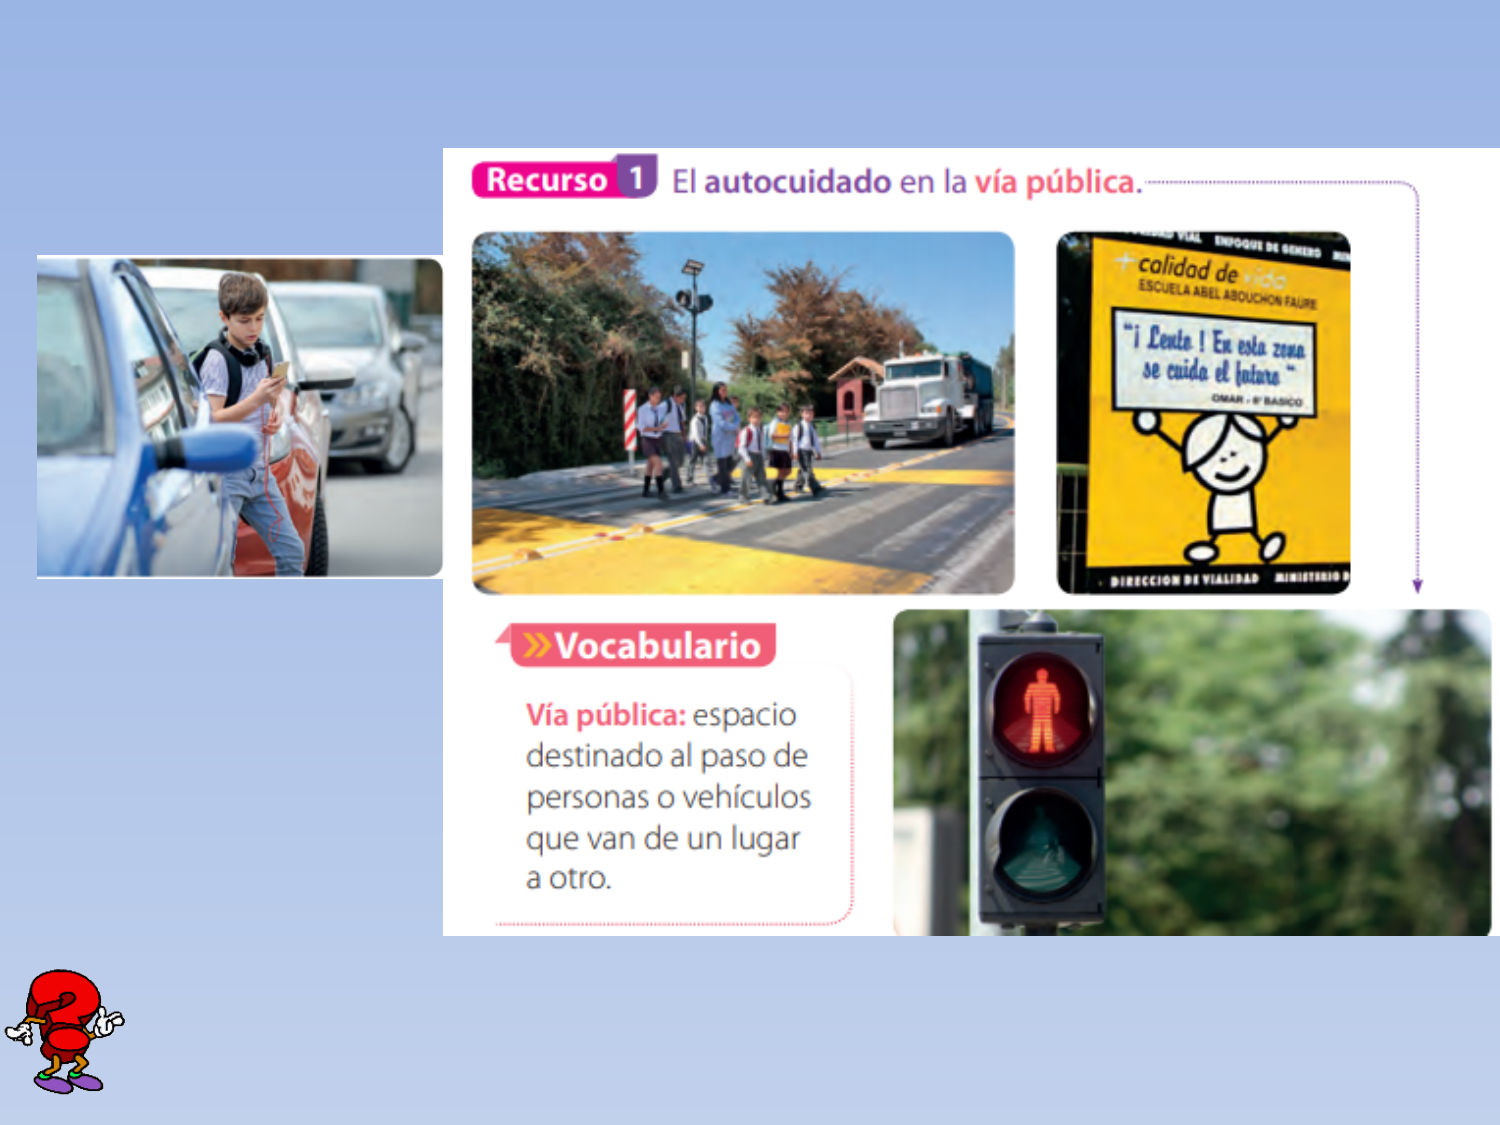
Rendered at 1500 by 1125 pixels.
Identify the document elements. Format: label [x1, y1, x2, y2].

picture [0, 914, 151, 1100]
picture [37, 148, 1500, 936]
